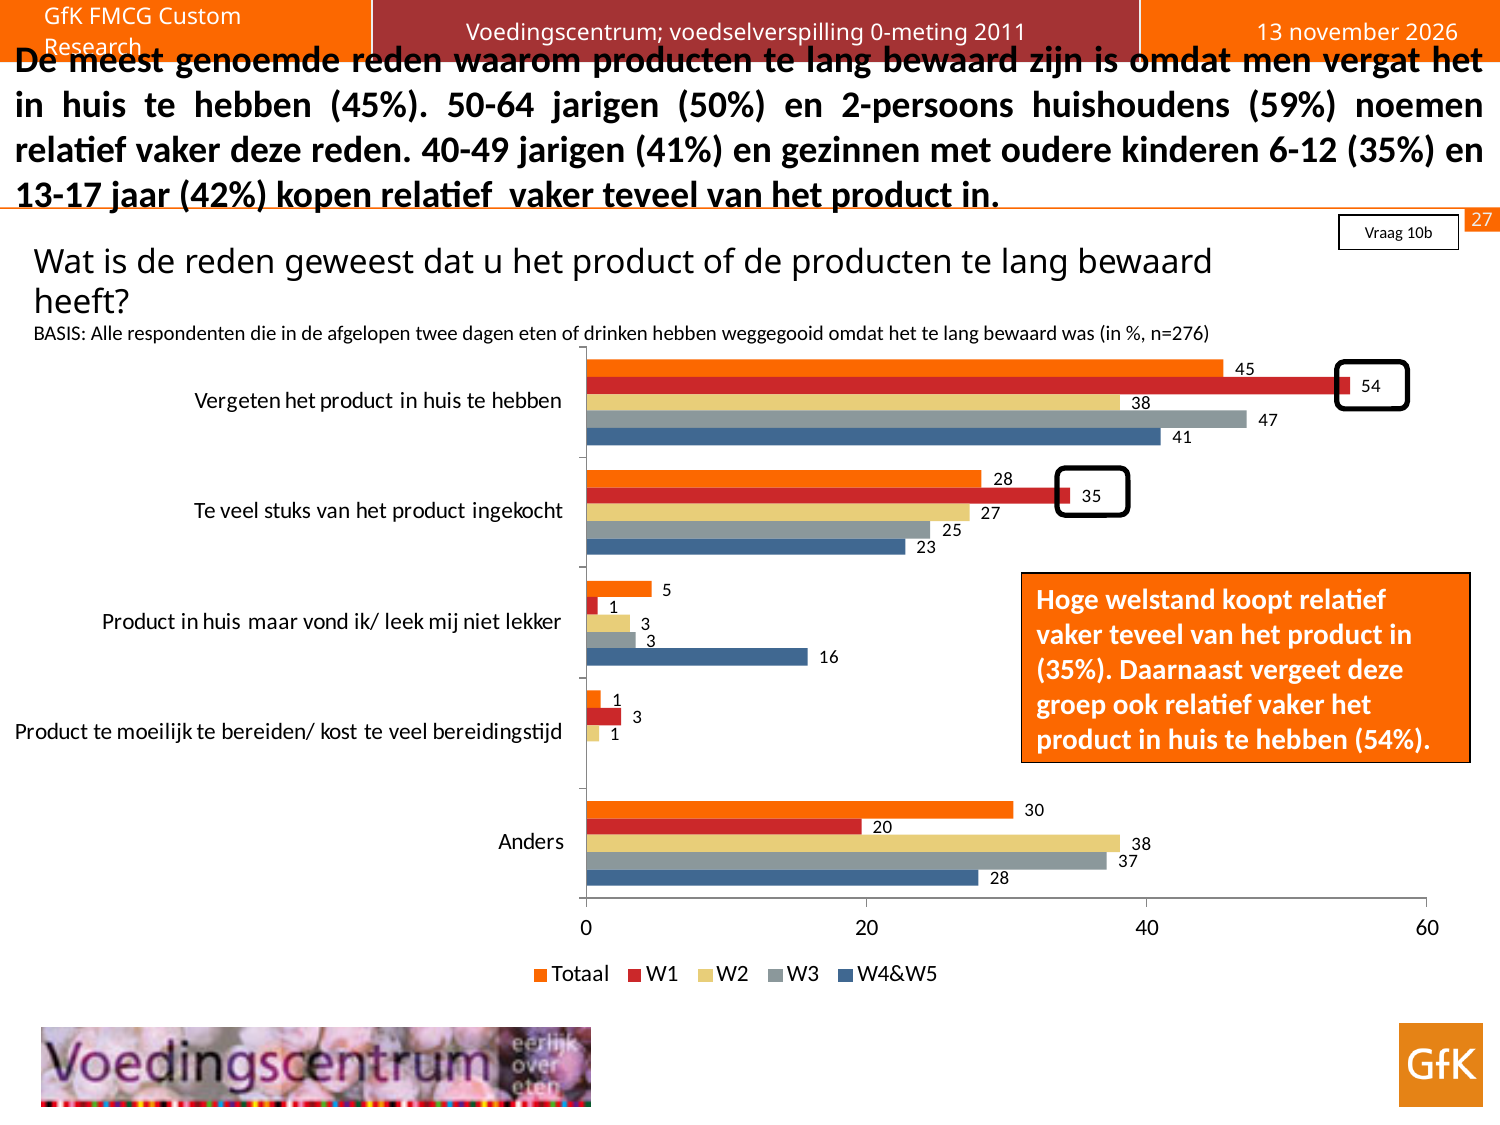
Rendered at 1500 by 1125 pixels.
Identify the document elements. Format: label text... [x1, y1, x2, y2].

text_box Wat is de reden geweest dat u het product of de producten te lang bewaard heeft? BASIS: Alle respondenten die in de afgelopen twee dagen eten of drinken hebben weggegooid omdat het te lang bewaard was (in %, n=276) [18, 232, 1332, 322]
picture [1399, 1023, 1483, 1107]
picture [41, 1027, 591, 1107]
title De meest genoemde reden waarom producten te lang bewaard zijn is omdat men vergat het in huis te hebben (45%). 50-64 jarigen (50%) en 2-persoons huishoudens (59%) noemen relatief vaker deze reden. 40-49 jarigen (41%) en gezinnen met oudere kinderen 6-12 (35%) en 13-17 jaar (42%) kopen relatief vaker teveel van het product in. [0, 60, 1500, 191]
text_box Vraag 10b [1339, 215, 1459, 250]
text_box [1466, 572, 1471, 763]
picture [0, 324, 1462, 1008]
